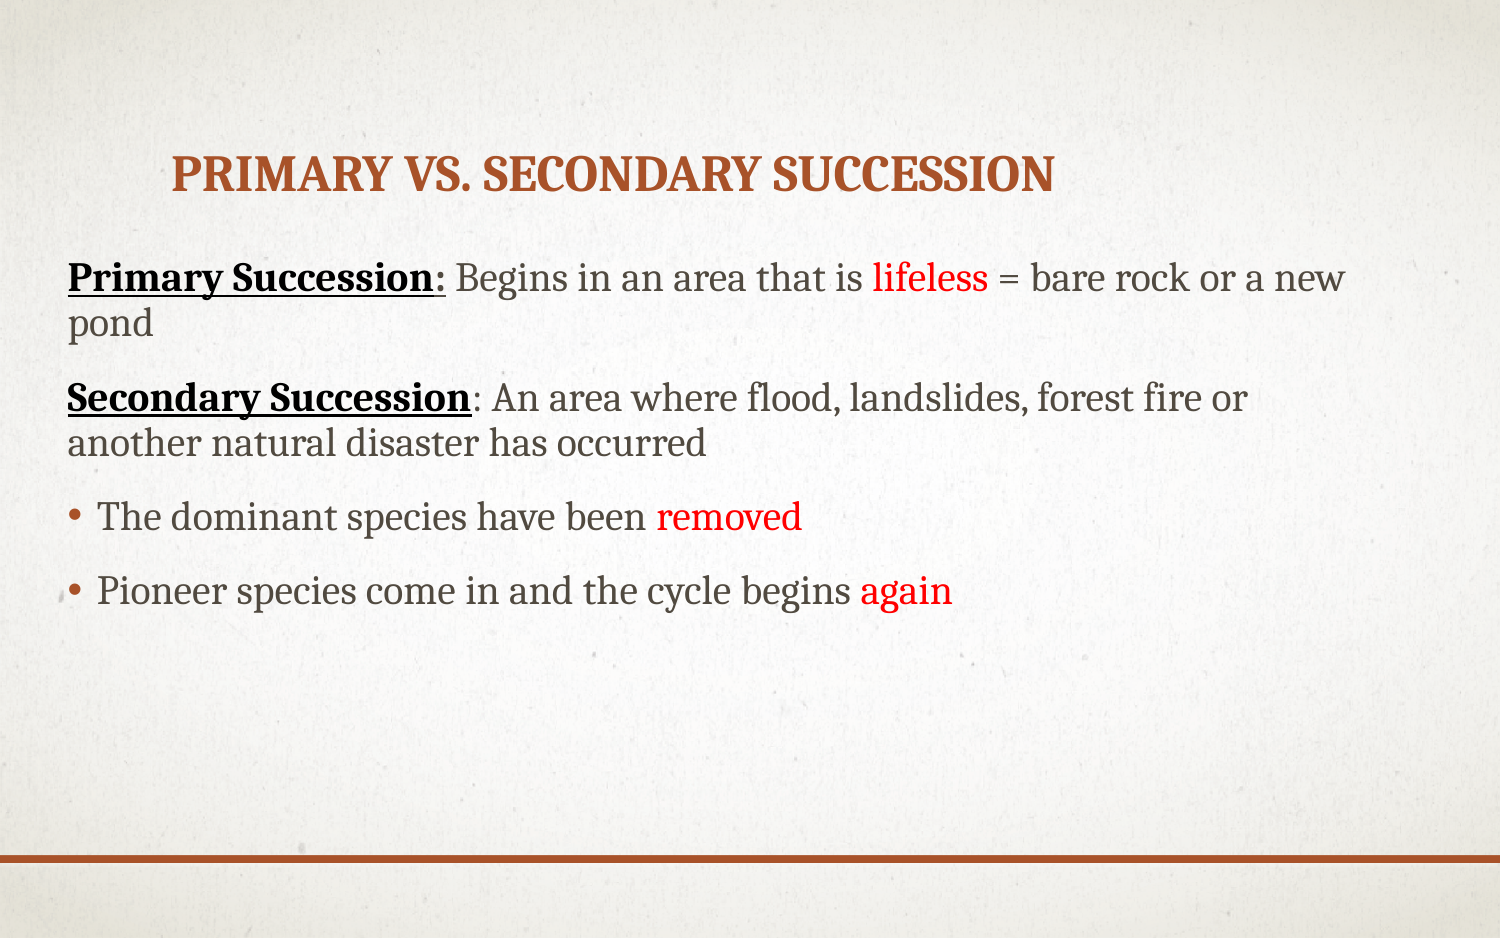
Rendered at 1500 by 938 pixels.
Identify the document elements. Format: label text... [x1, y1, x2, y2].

title Primary vs. Secondary Succession [159, 52, 1341, 209]
picture [0, 863, 1500, 938]
picture [0, 0, 1500, 855]
list Primary Succession: Begins in an area that is lifeless = bare rock or a new pond Secondary Succession: An area where flood, landslides, forest fire or another natural disaster has occurred The dominant species have been removed Pioneer species come in and the cycle begins again [50, 249, 1400, 813]
